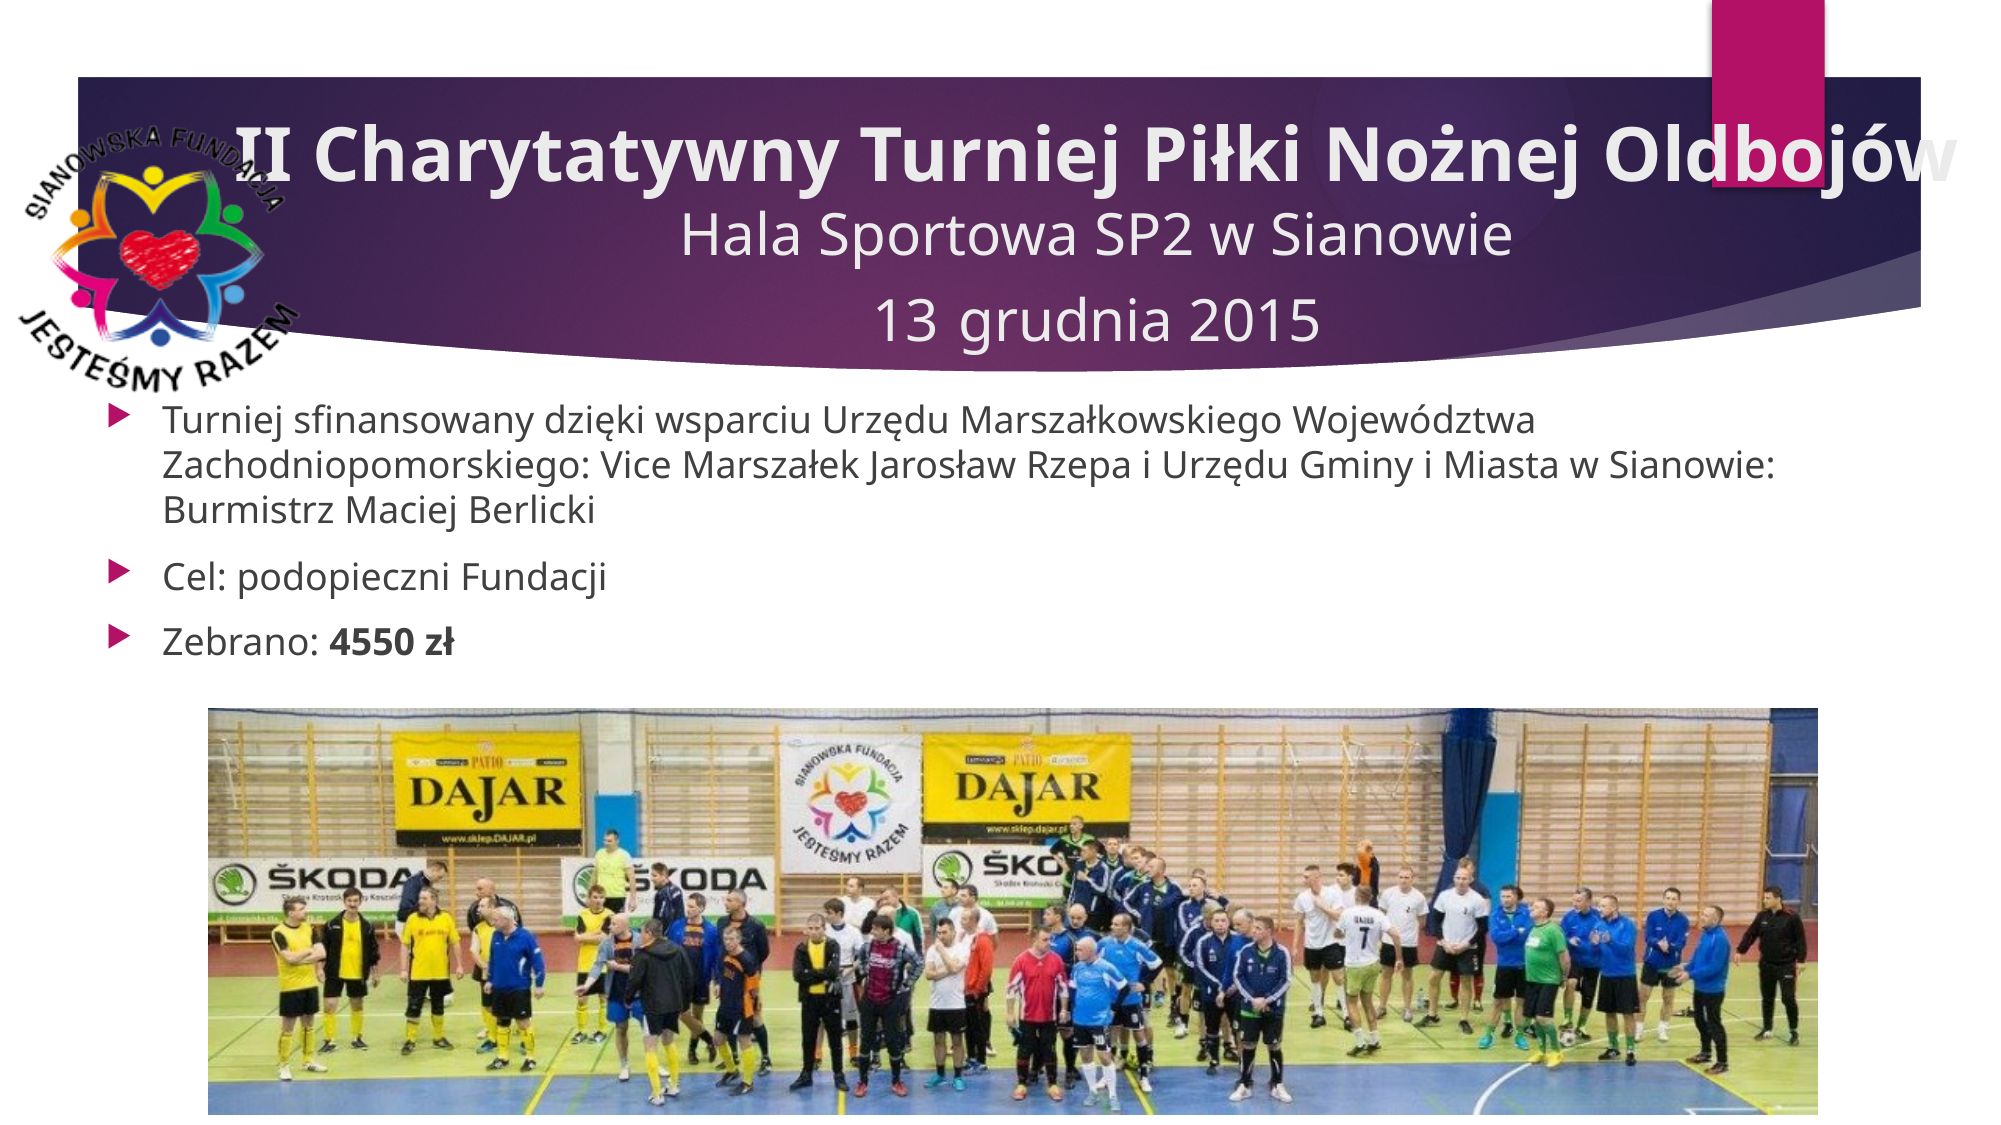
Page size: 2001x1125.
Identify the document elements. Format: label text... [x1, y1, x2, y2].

picture [208, 708, 1818, 1116]
picture [18, 99, 302, 415]
list Turniej sfinansowany dzięki wsparciu Urzędu Marszałkowskiego Województwa Zachodniopomorskiego: Vice Marszałek Jarosław Rzepa i Urzędu Gminy i Miasta w Sianowie: Burmistrz Maciej Berlicki Cel: podopieczni Fundacji Zebrano: 4550 zł [90, 389, 1860, 827]
title II Charytatywny Turniej Piłki Nożnej Oldbojów Hala Sportowa SP2 w Sianowie 13 grudnia 2015 [306, 173, 2000, 290]
